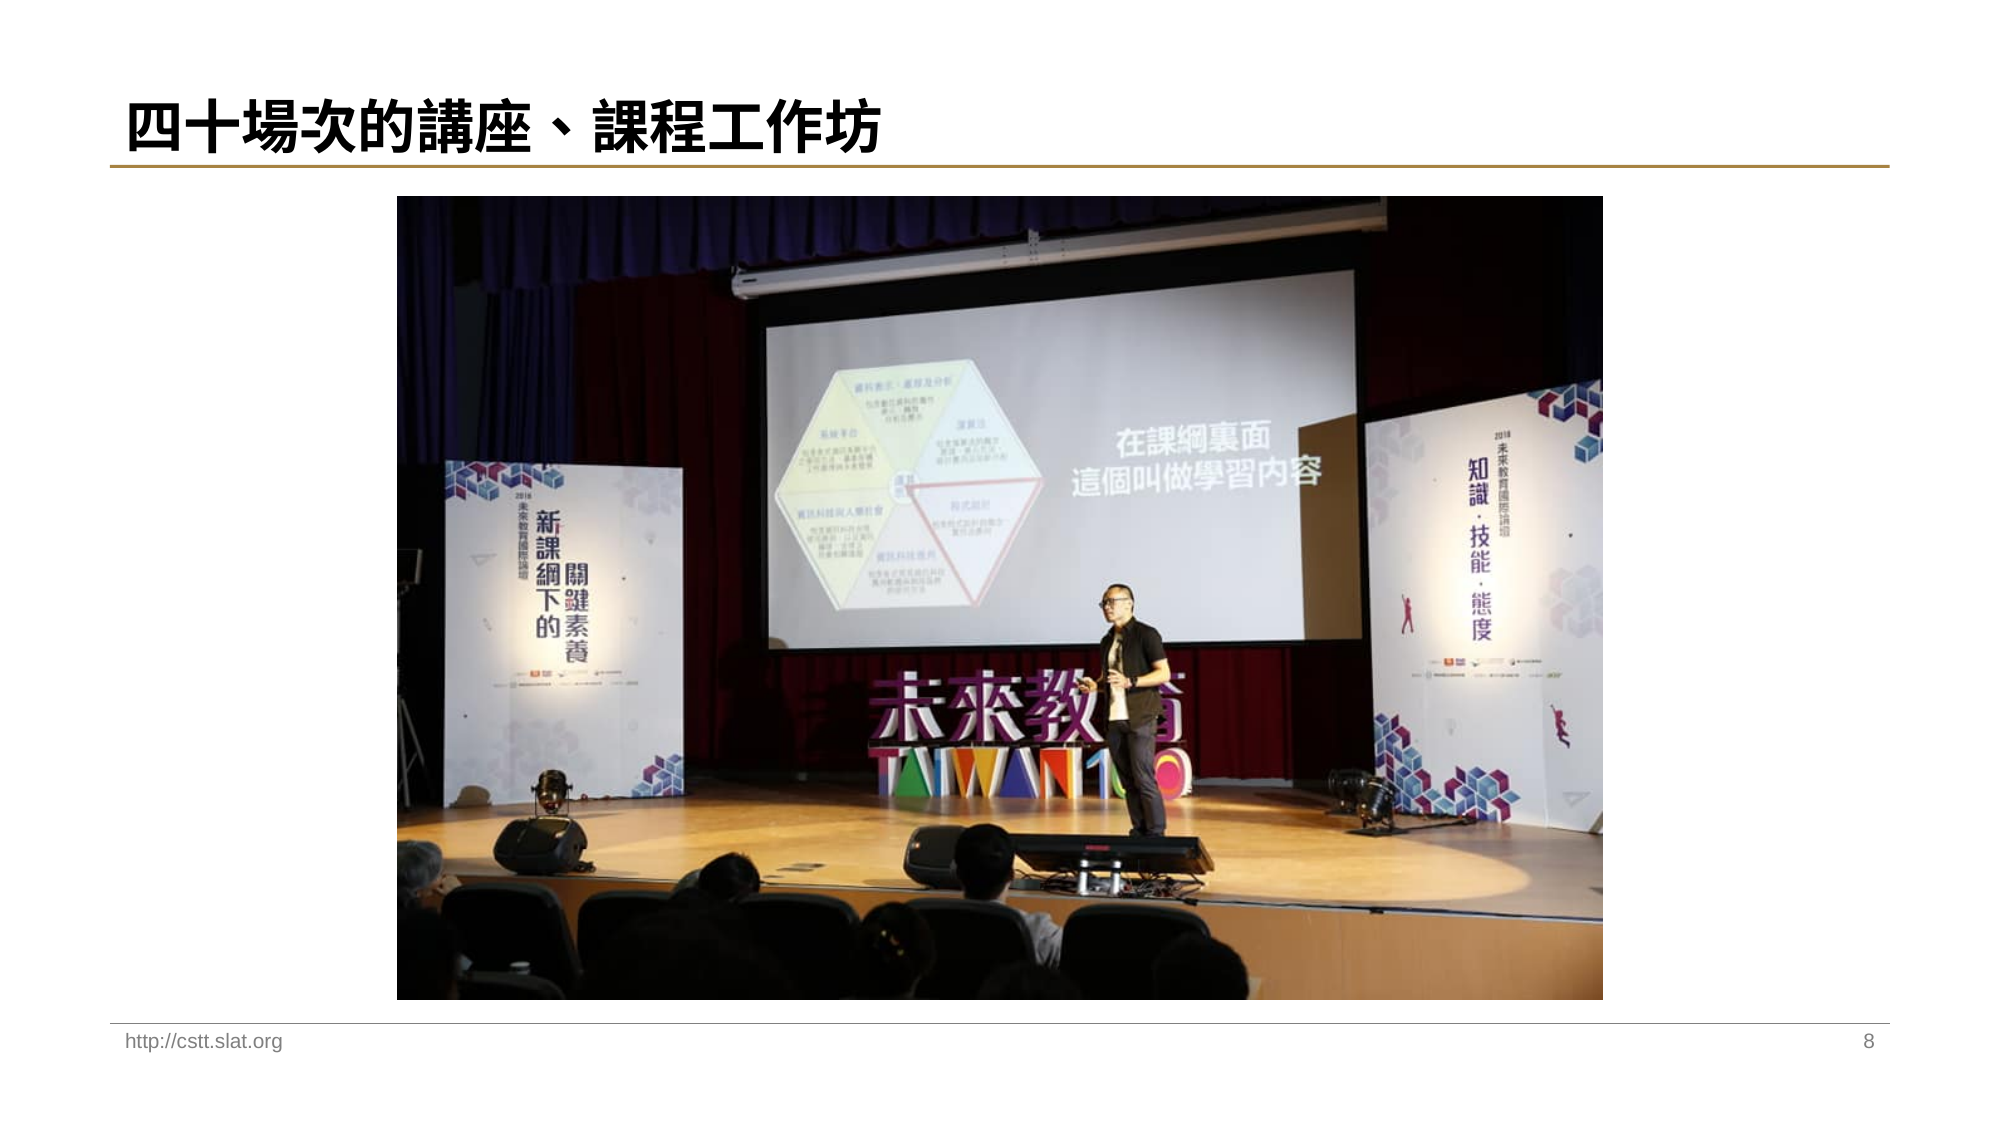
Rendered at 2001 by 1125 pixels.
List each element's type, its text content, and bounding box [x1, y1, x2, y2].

slide_number 8 [1412, 1023, 1890, 1058]
title 四十場次的講座、課程工作坊 [109, 0, 1890, 169]
picture [397, 196, 1603, 1000]
footer http://cstt.slat.org [109, 1023, 790, 1058]
